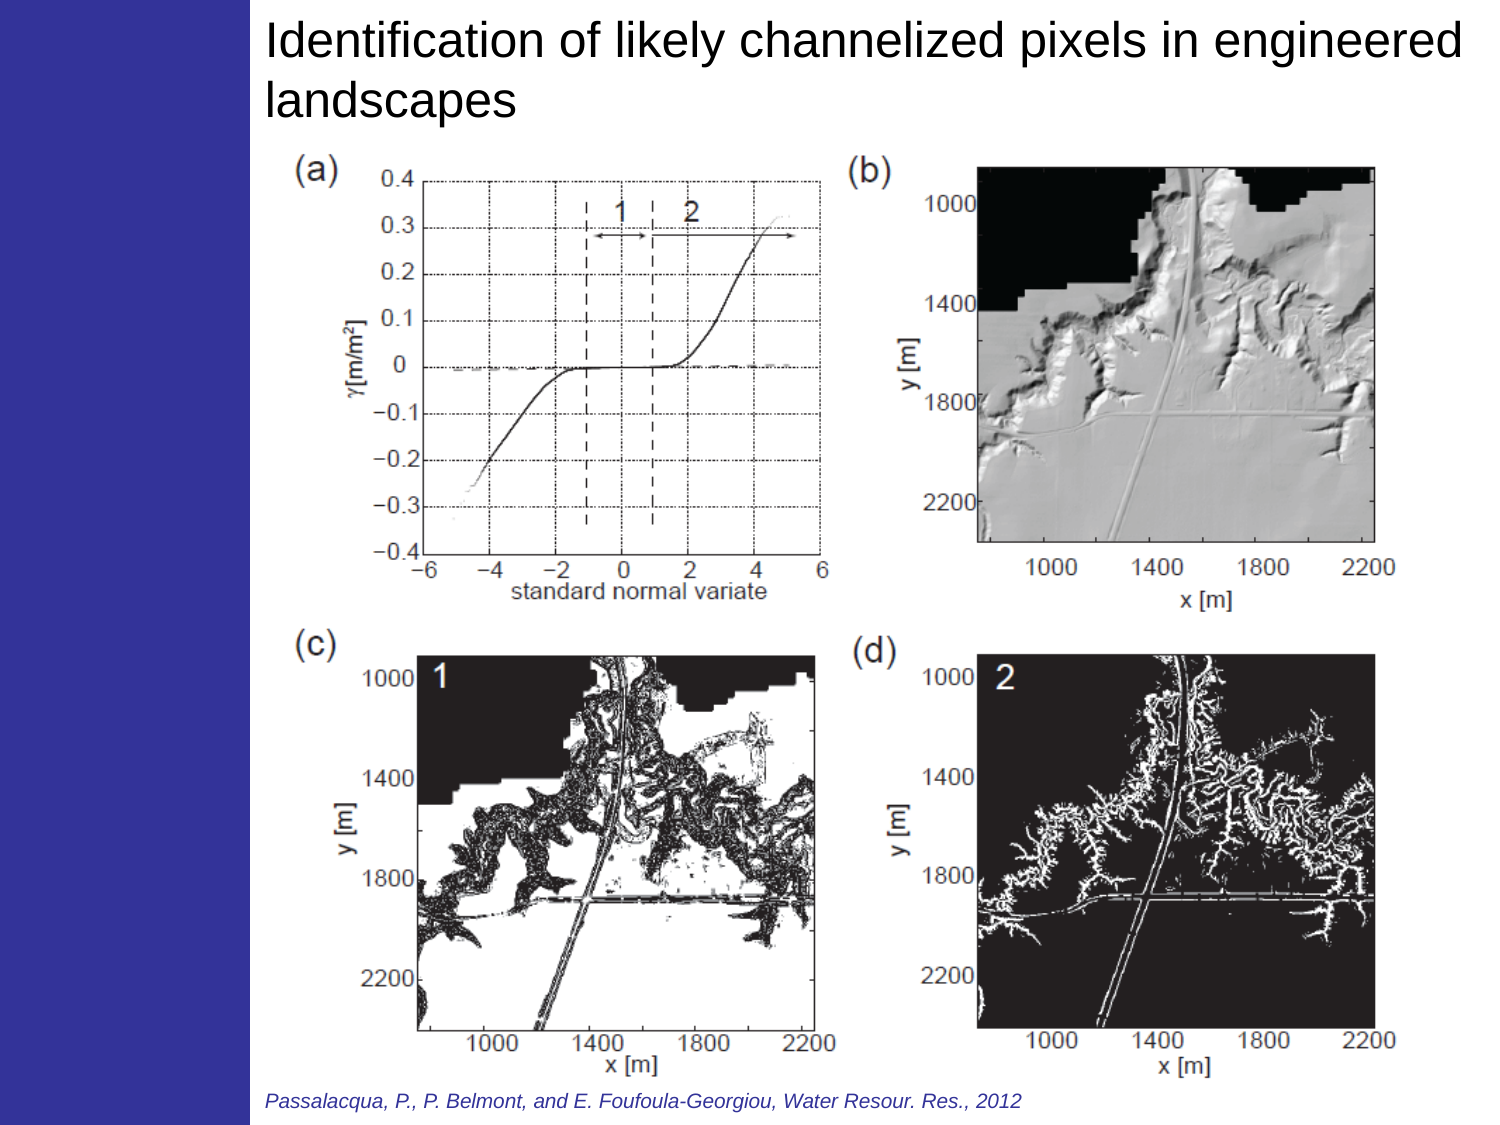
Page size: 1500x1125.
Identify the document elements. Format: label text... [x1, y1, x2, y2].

text_box [0, 0, 252, 1125]
text_box Identification of likely channelized pixels in engineered landscapes [252, 0, 1500, 135]
picture [274, 129, 1412, 1088]
text_box Passalacqua, P., P. Belmont, and E. Foufoula-Georgiou, Water Resour. Res., 2012 [249, 1079, 1500, 1120]
